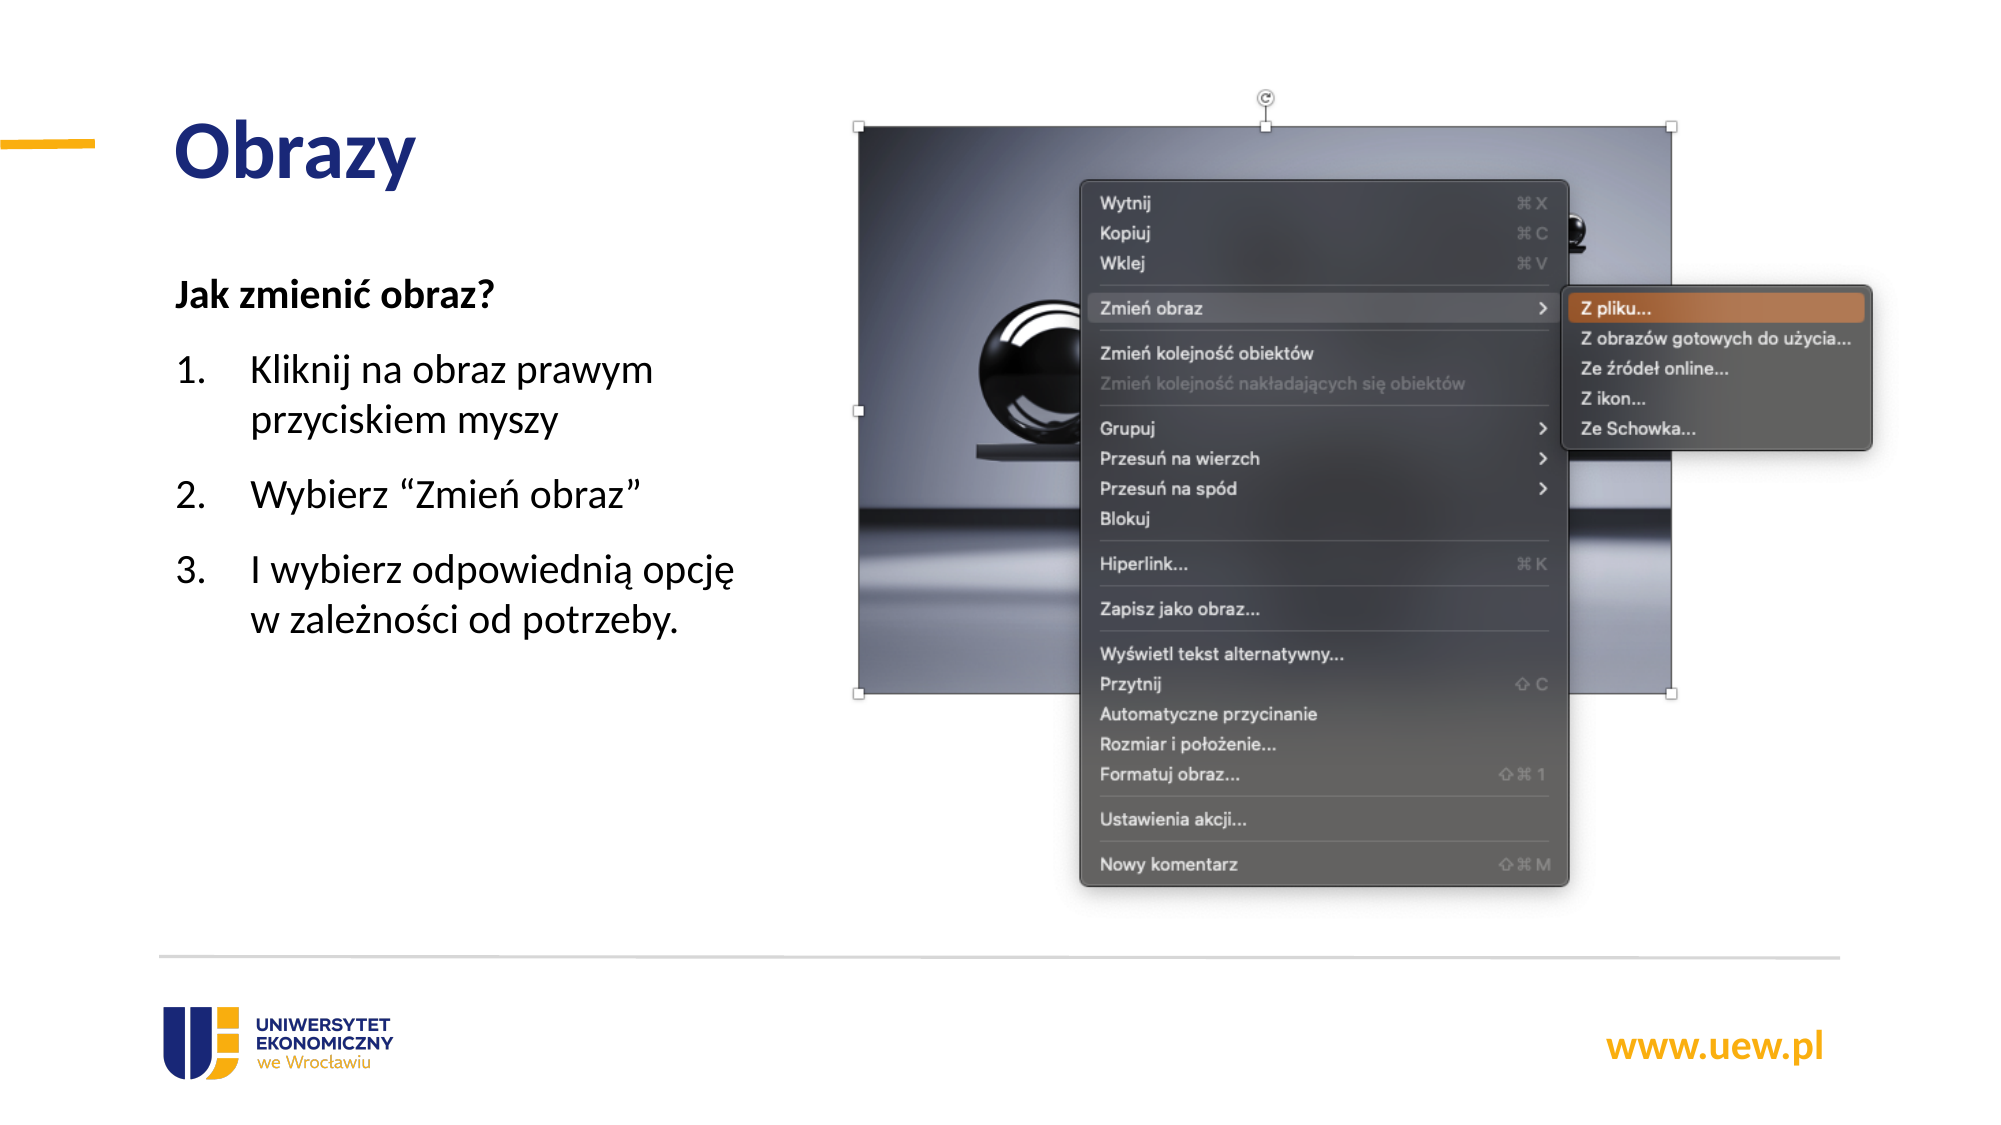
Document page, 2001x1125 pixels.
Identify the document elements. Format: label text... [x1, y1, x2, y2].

text_box Obrazy [159, 88, 830, 204]
picture [830, 87, 1929, 935]
text_box Jak zmienić obraz? Kliknij na obraz prawym przyciskiem myszy Wybierz “Zmień obraz” I wybierz odpowiednią opcję w zależności od potrzeby. [160, 258, 764, 649]
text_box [158, 955, 1841, 1085]
